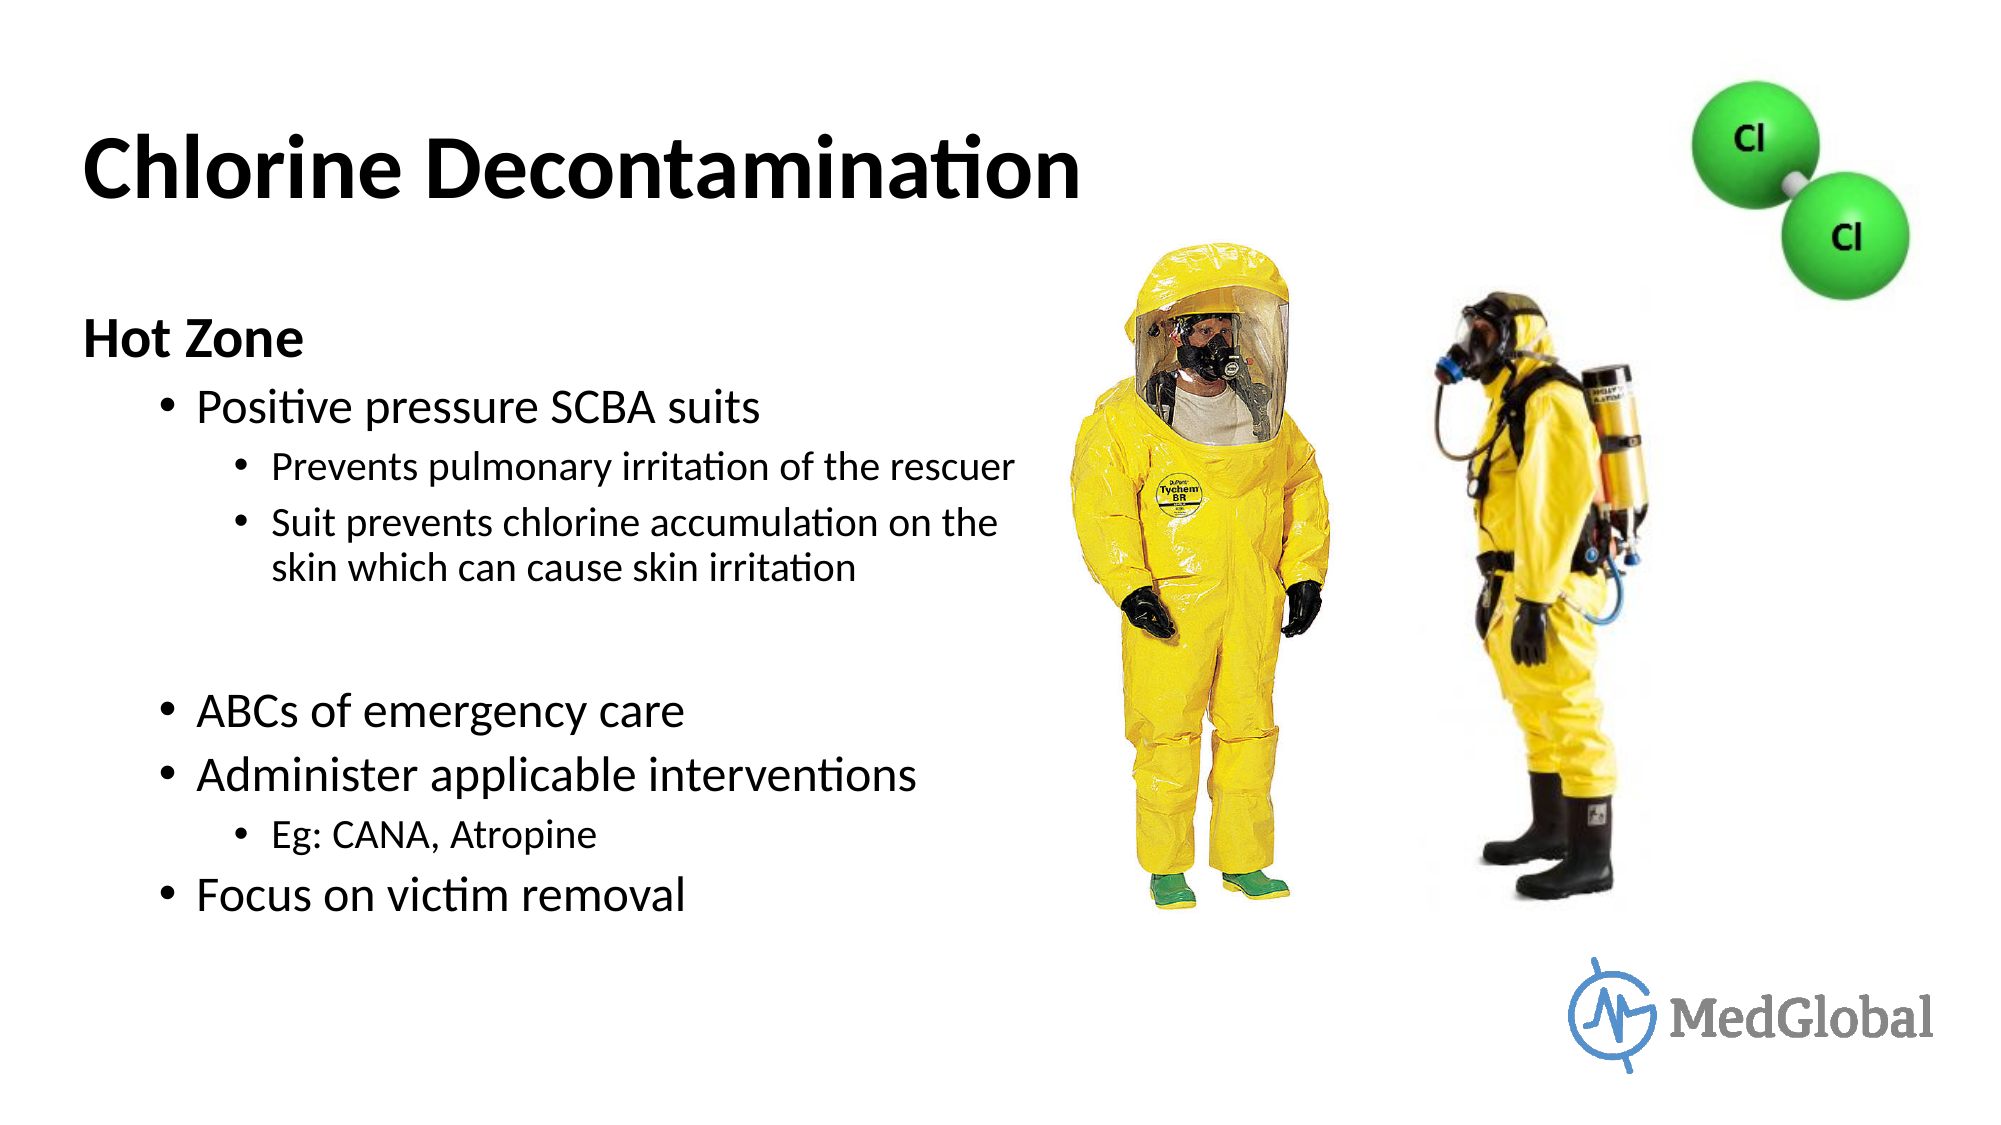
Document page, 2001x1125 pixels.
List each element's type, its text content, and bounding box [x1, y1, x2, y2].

picture [1568, 957, 1933, 1074]
title Chlorine Decontamination [68, 59, 1669, 278]
list Hot Zone Positive pressure SCBA suits Prevents pulmonary irritation of the rescuer Suit prevents chlorine accumulation on the skin which can cause skin irritation ABCs of emergency care Administer applicable interventions Eg: CANA, Atropine Focus on victim removal [68, 299, 1057, 1014]
picture [1418, 59, 1933, 911]
picture [1055, 221, 1355, 931]
